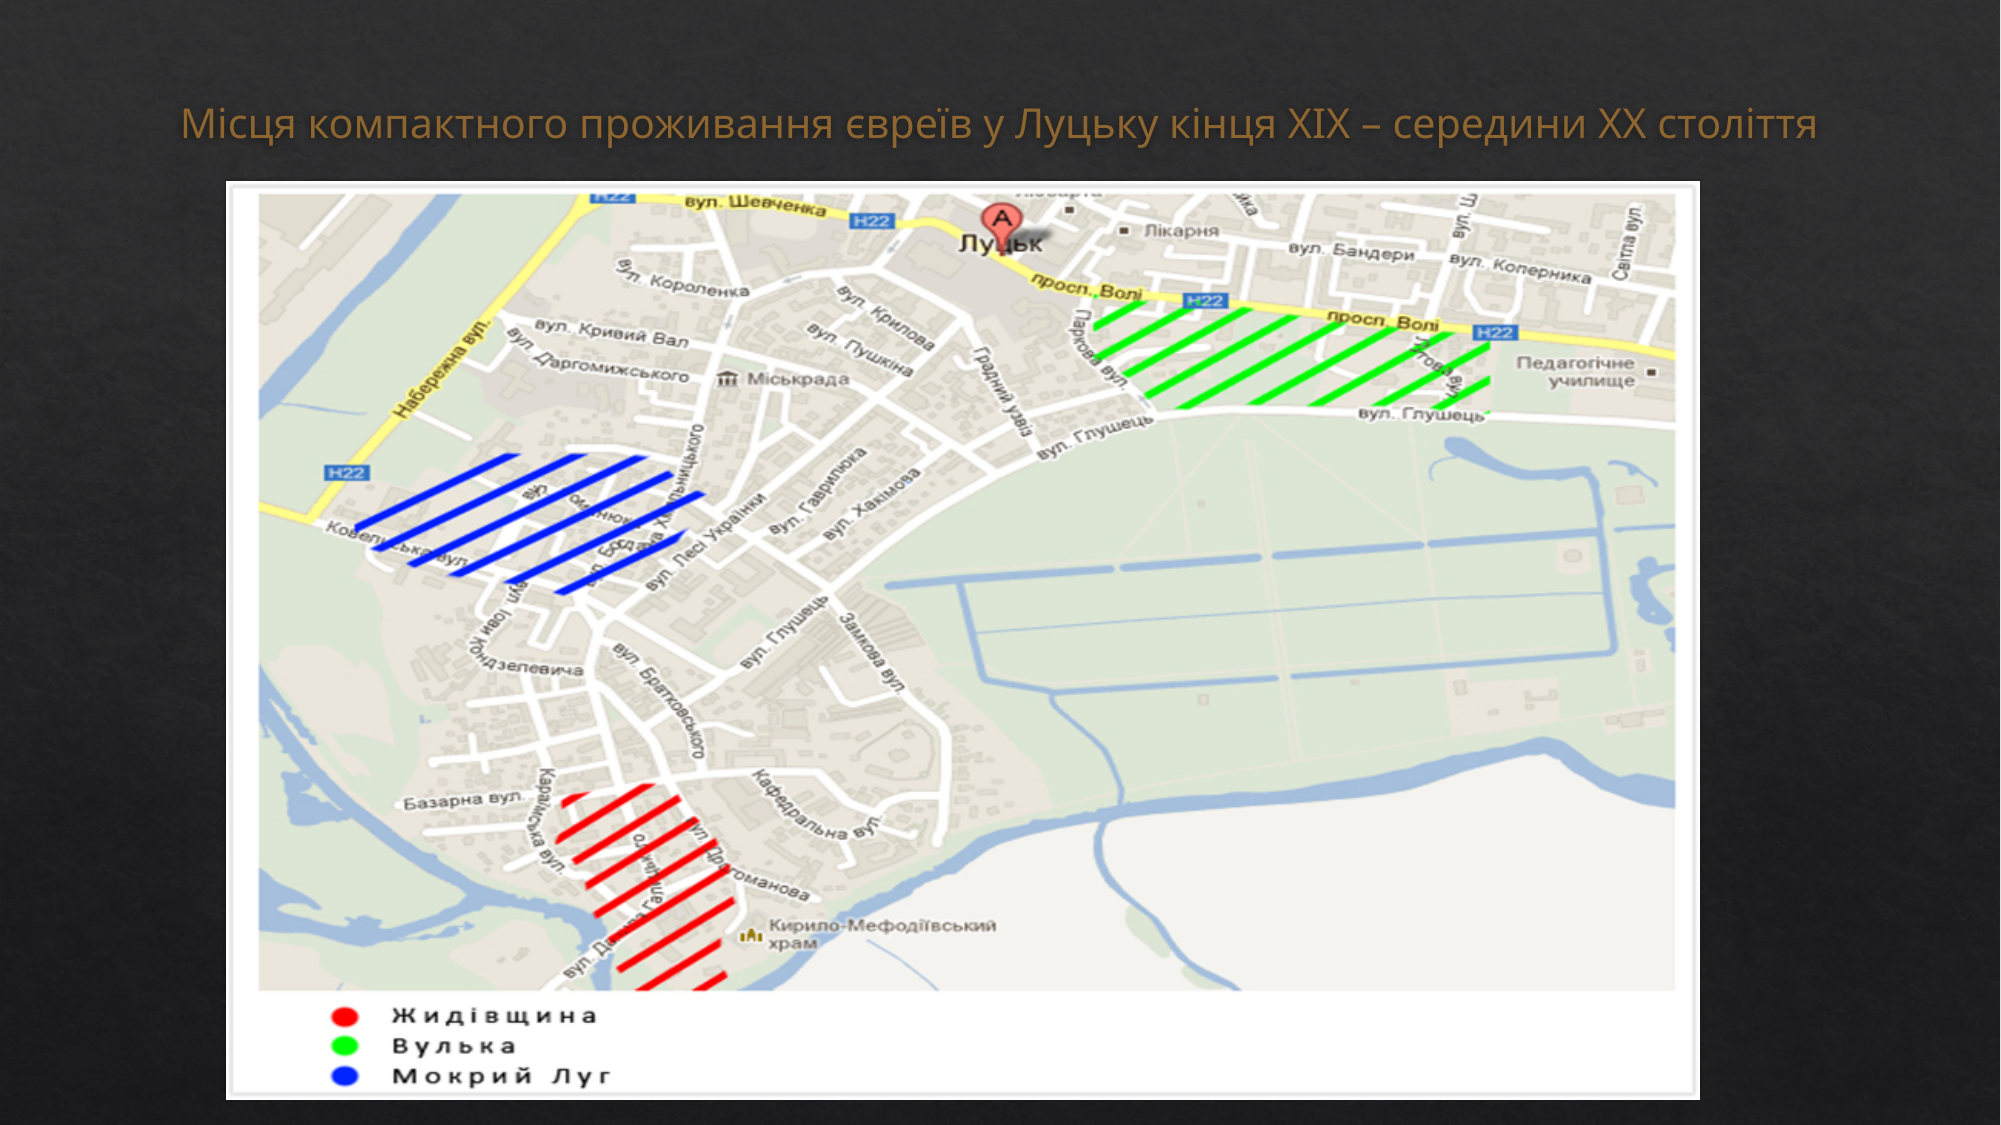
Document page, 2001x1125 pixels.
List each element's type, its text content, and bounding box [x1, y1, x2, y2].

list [226, 181, 1701, 1100]
title Місця компактного проживання євреїв у Луцьку кінця ХІХ – середини ХХ століття [155, 72, 1854, 233]
